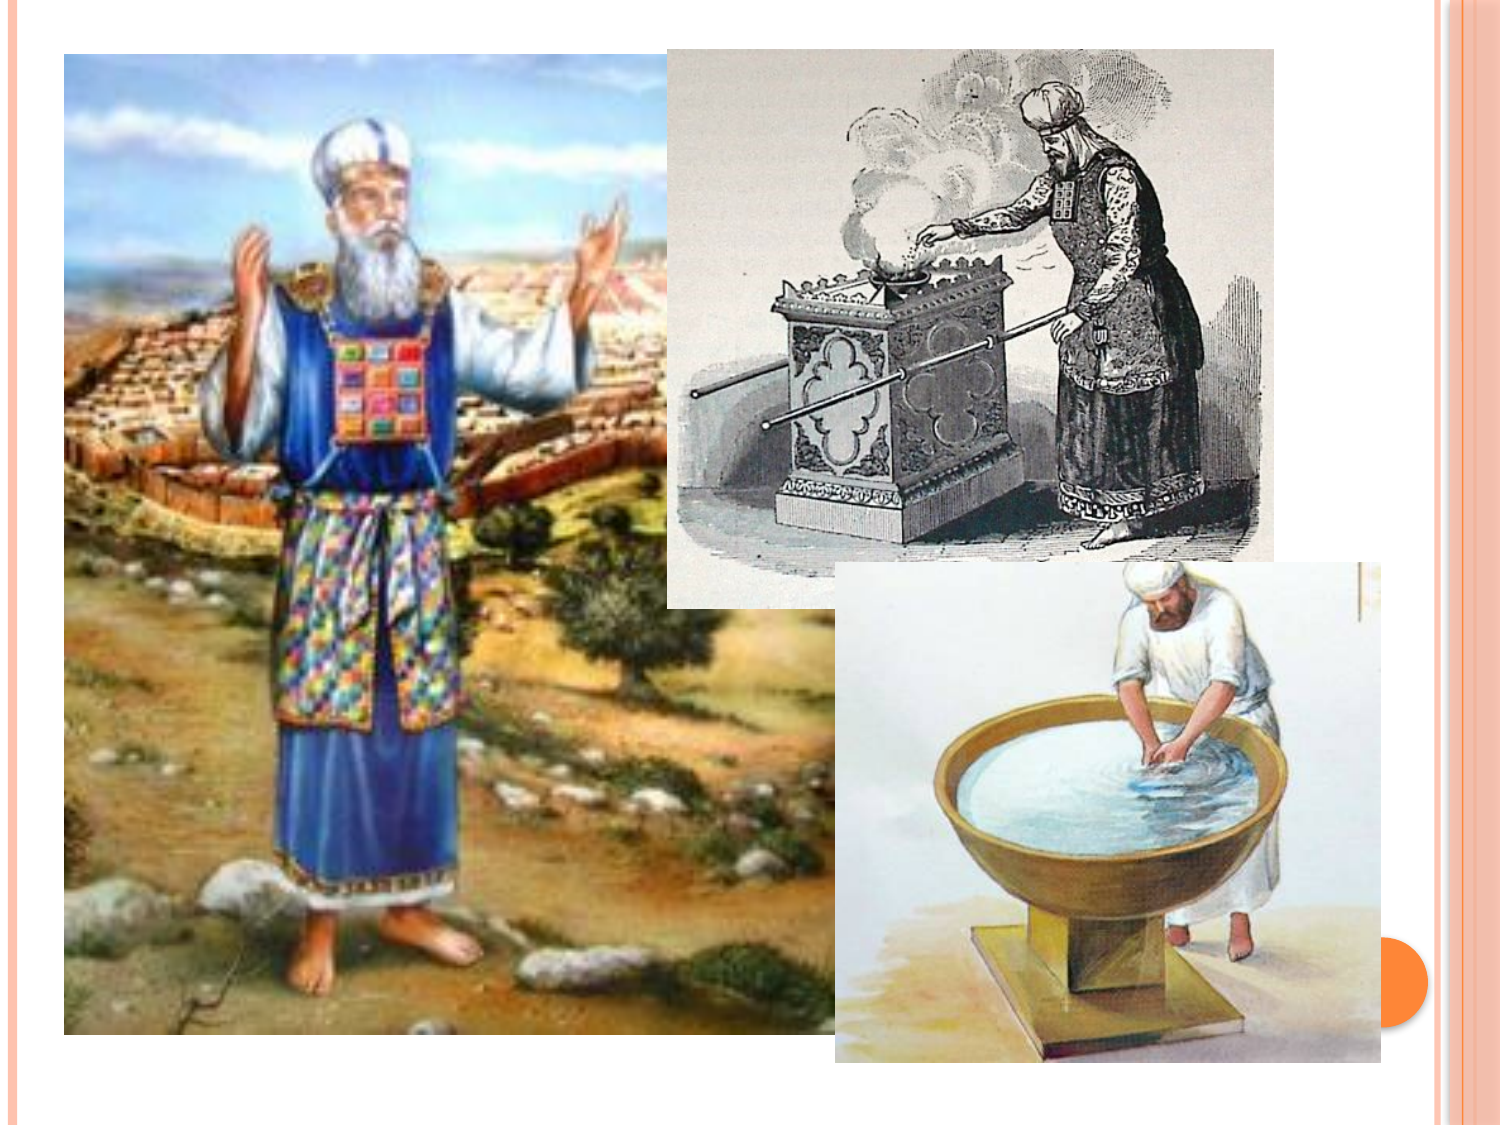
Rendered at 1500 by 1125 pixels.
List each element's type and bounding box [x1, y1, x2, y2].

picture [64, 48, 1382, 1063]
